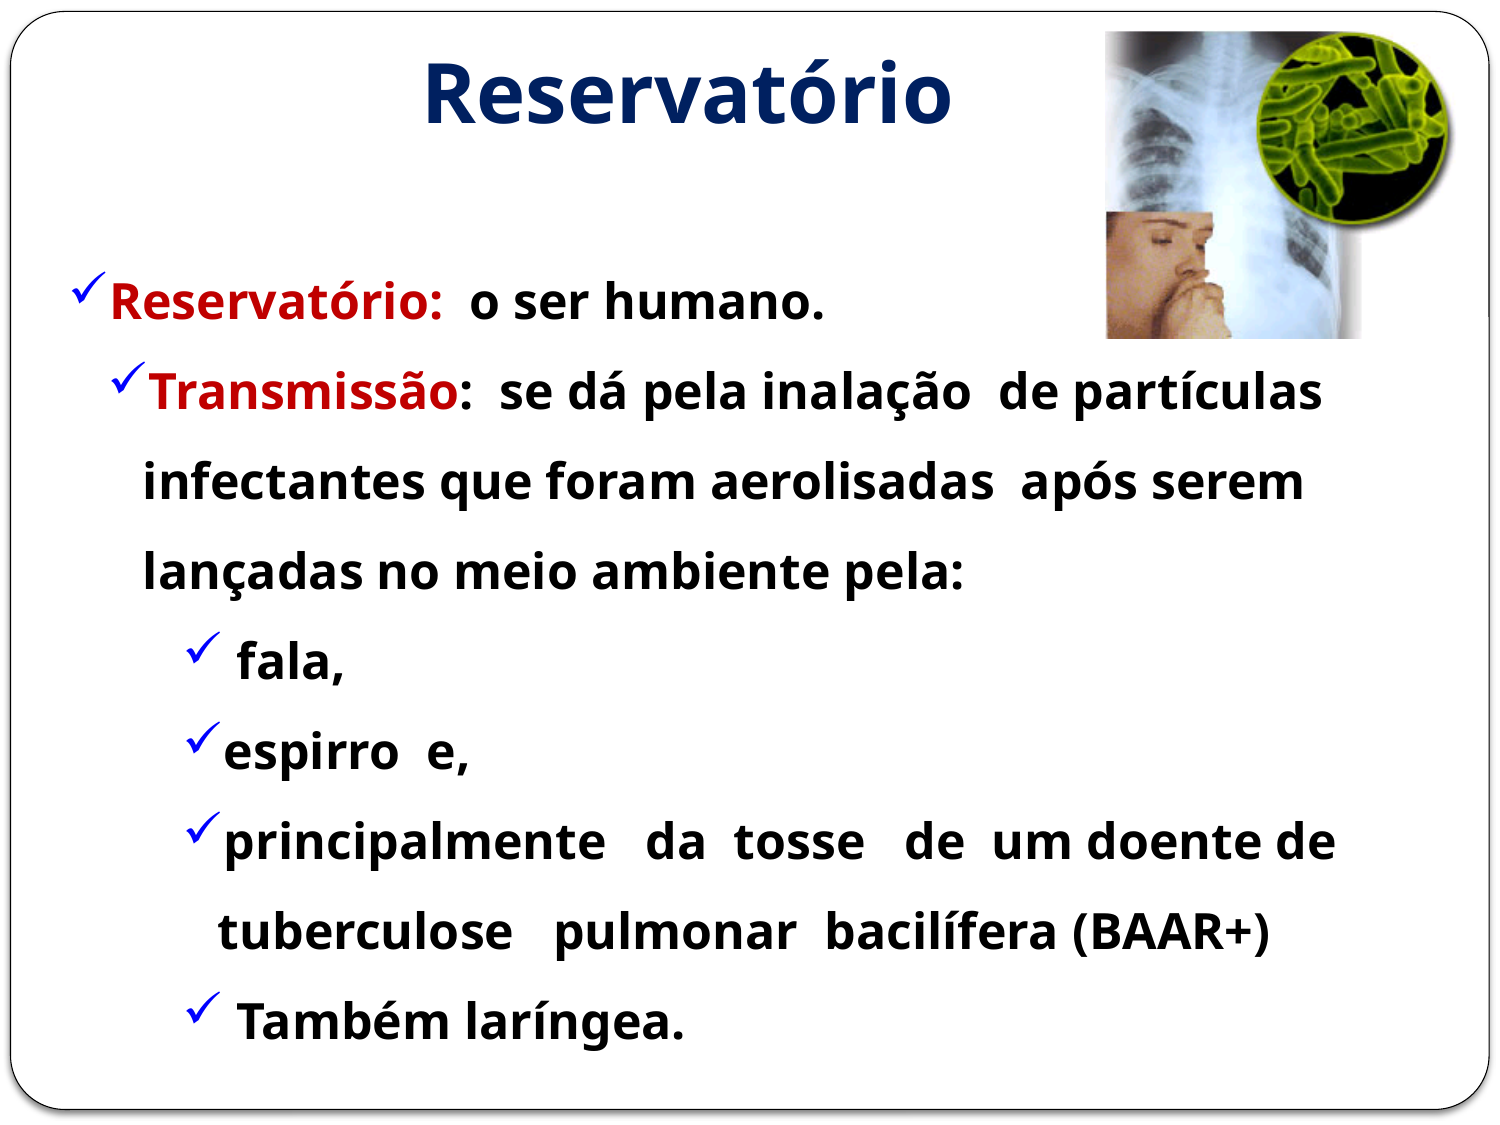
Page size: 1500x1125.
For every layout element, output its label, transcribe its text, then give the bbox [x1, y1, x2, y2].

picture [1105, 30, 1459, 339]
text_box Reservatório [406, 32, 991, 148]
text_box Reservatório: o ser humano. Transmissão: se dá pela inalação de partículas infectantes que foram aerolisadas após serem lançadas no meio ambiente pela: fala, espirro e, principalmente da tosse de um doente de tuberculose pulmonar bacilífera (BAAR+) Também laríngea. [53, 231, 1437, 1057]
